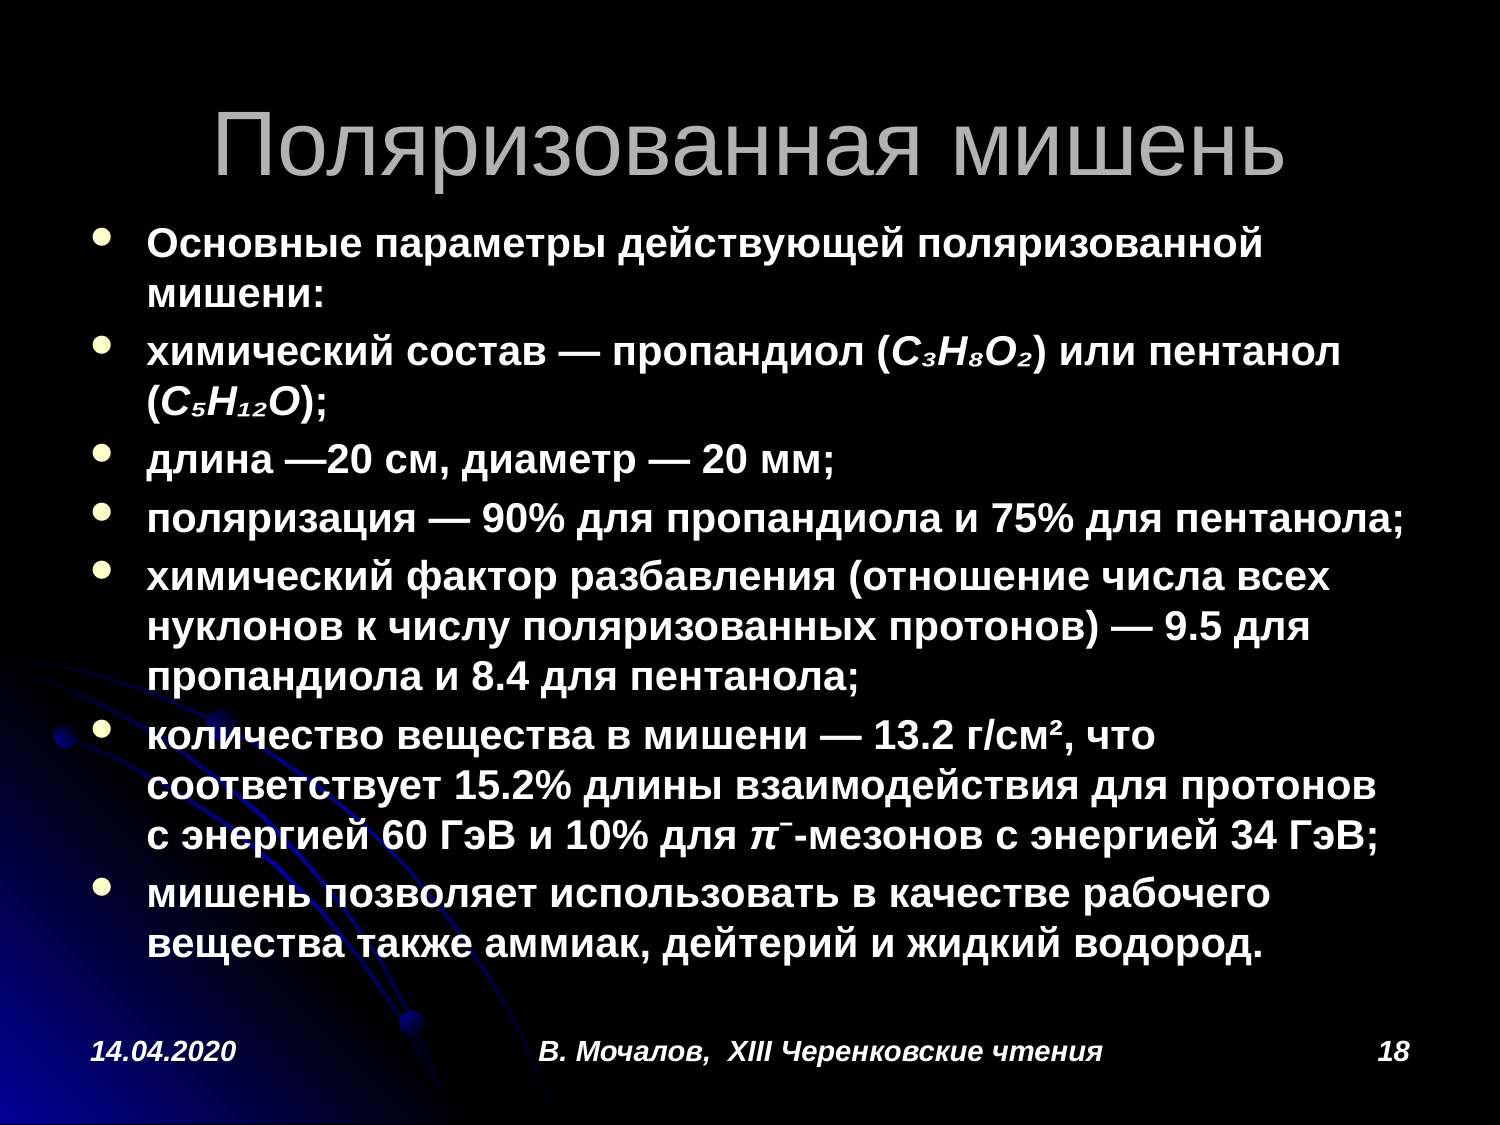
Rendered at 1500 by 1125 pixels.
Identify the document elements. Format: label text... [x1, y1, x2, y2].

footer В. Мочалов, XIII Черенковские чтения [442, 1025, 1199, 1100]
title Поляризованная мишень [75, 45, 1425, 208]
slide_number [75, 1025, 425, 1100]
list Основные параметры действующей поляризованной мишени: химический состав — пропандиол (C₃H₈O₂) или пентанол (C₅H₁₂O); длина —20 см, диаметр — 20 мм; поляризация — 90% для пропандиола и 75% для пентанола; химический фактор разбавления (отношение числа всех нуклонов к числу поляри­зованных протонов) — 9.5 для пропандиола и 8.4 для пентанола; количество вещества в мишени — 13.2 г/см², что соответствует 15.2% длины взаи­модействия для протонов с энергией 60 ГэВ и 10% для π⁻‑мезонов с энергией 34 ГэВ; мишень позволяет использовать в качестве рабочего вещества также аммиак, дейтерий и жидкий водород. [75, 208, 1425, 1006]
slide_number 18 [1246, 1025, 1425, 1100]
